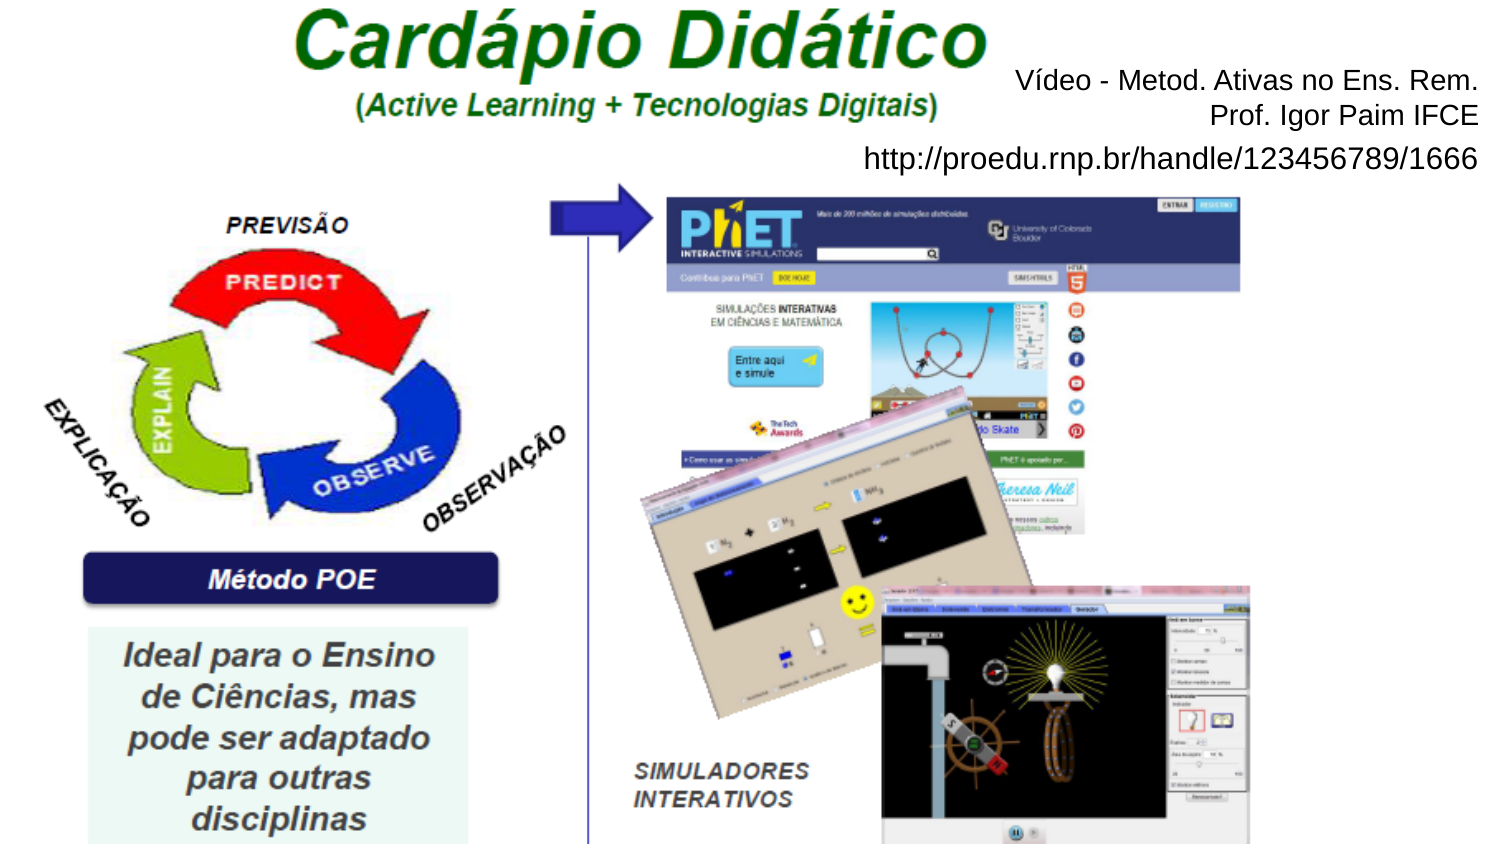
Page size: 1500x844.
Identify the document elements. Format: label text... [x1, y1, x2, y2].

text_box Vídeo - Metod. Ativas no Ens. Rem. Prof. Igor Paim IFCE [1266, 46, 1495, 132]
picture [24, 0, 1262, 844]
text_box http://proedu.rnp.br/handle/123456789/1666 [1266, 132, 1495, 195]
